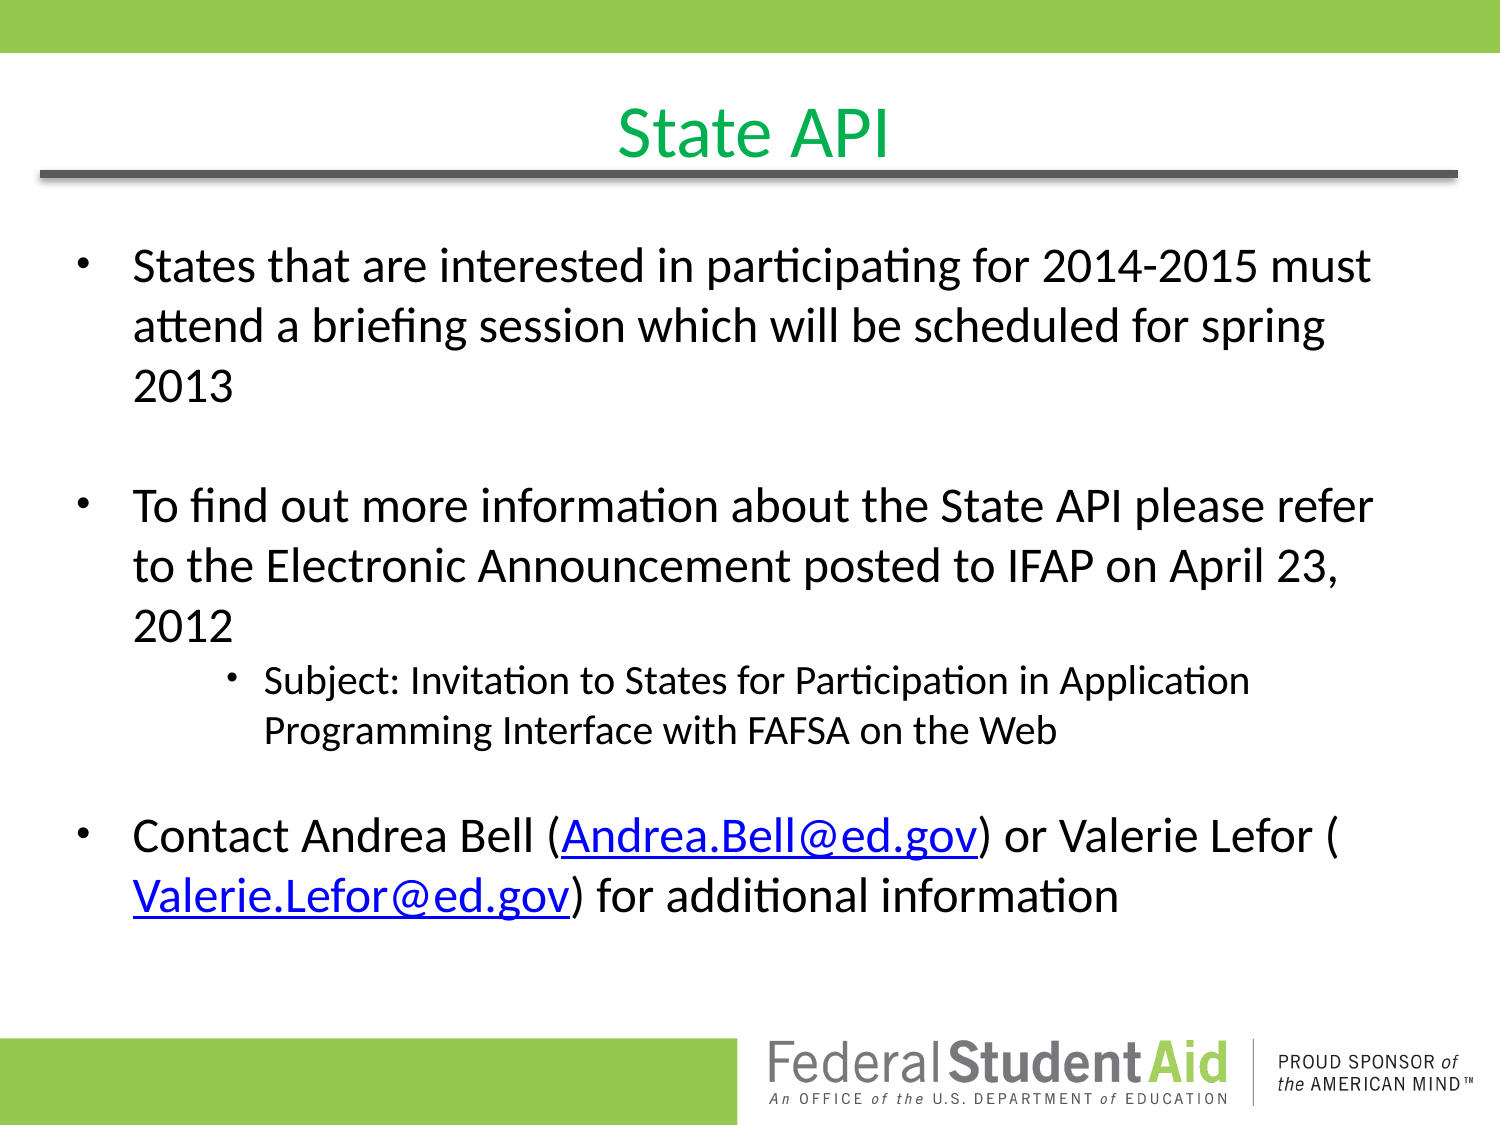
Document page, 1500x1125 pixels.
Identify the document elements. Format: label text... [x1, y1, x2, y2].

picture [769, 1039, 1473, 1106]
text_box States that are interested in participating for 2014-2015 must attend a briefing session which will be scheduled for spring 2013 To find out more information about the State API please refer to the Electronic Announcement posted to IFAP on April 23, 2012 Subject: Invitation to States for Participation in Application Programming Interface with FAFSA on the Web Contact Andrea Bell (Andrea.Bell@ed.gov) or Valerie Lefor (Valerie.Lefor@ed.gov) for additional information [61, 263, 1437, 990]
text_box State API [4, 75, 1500, 263]
